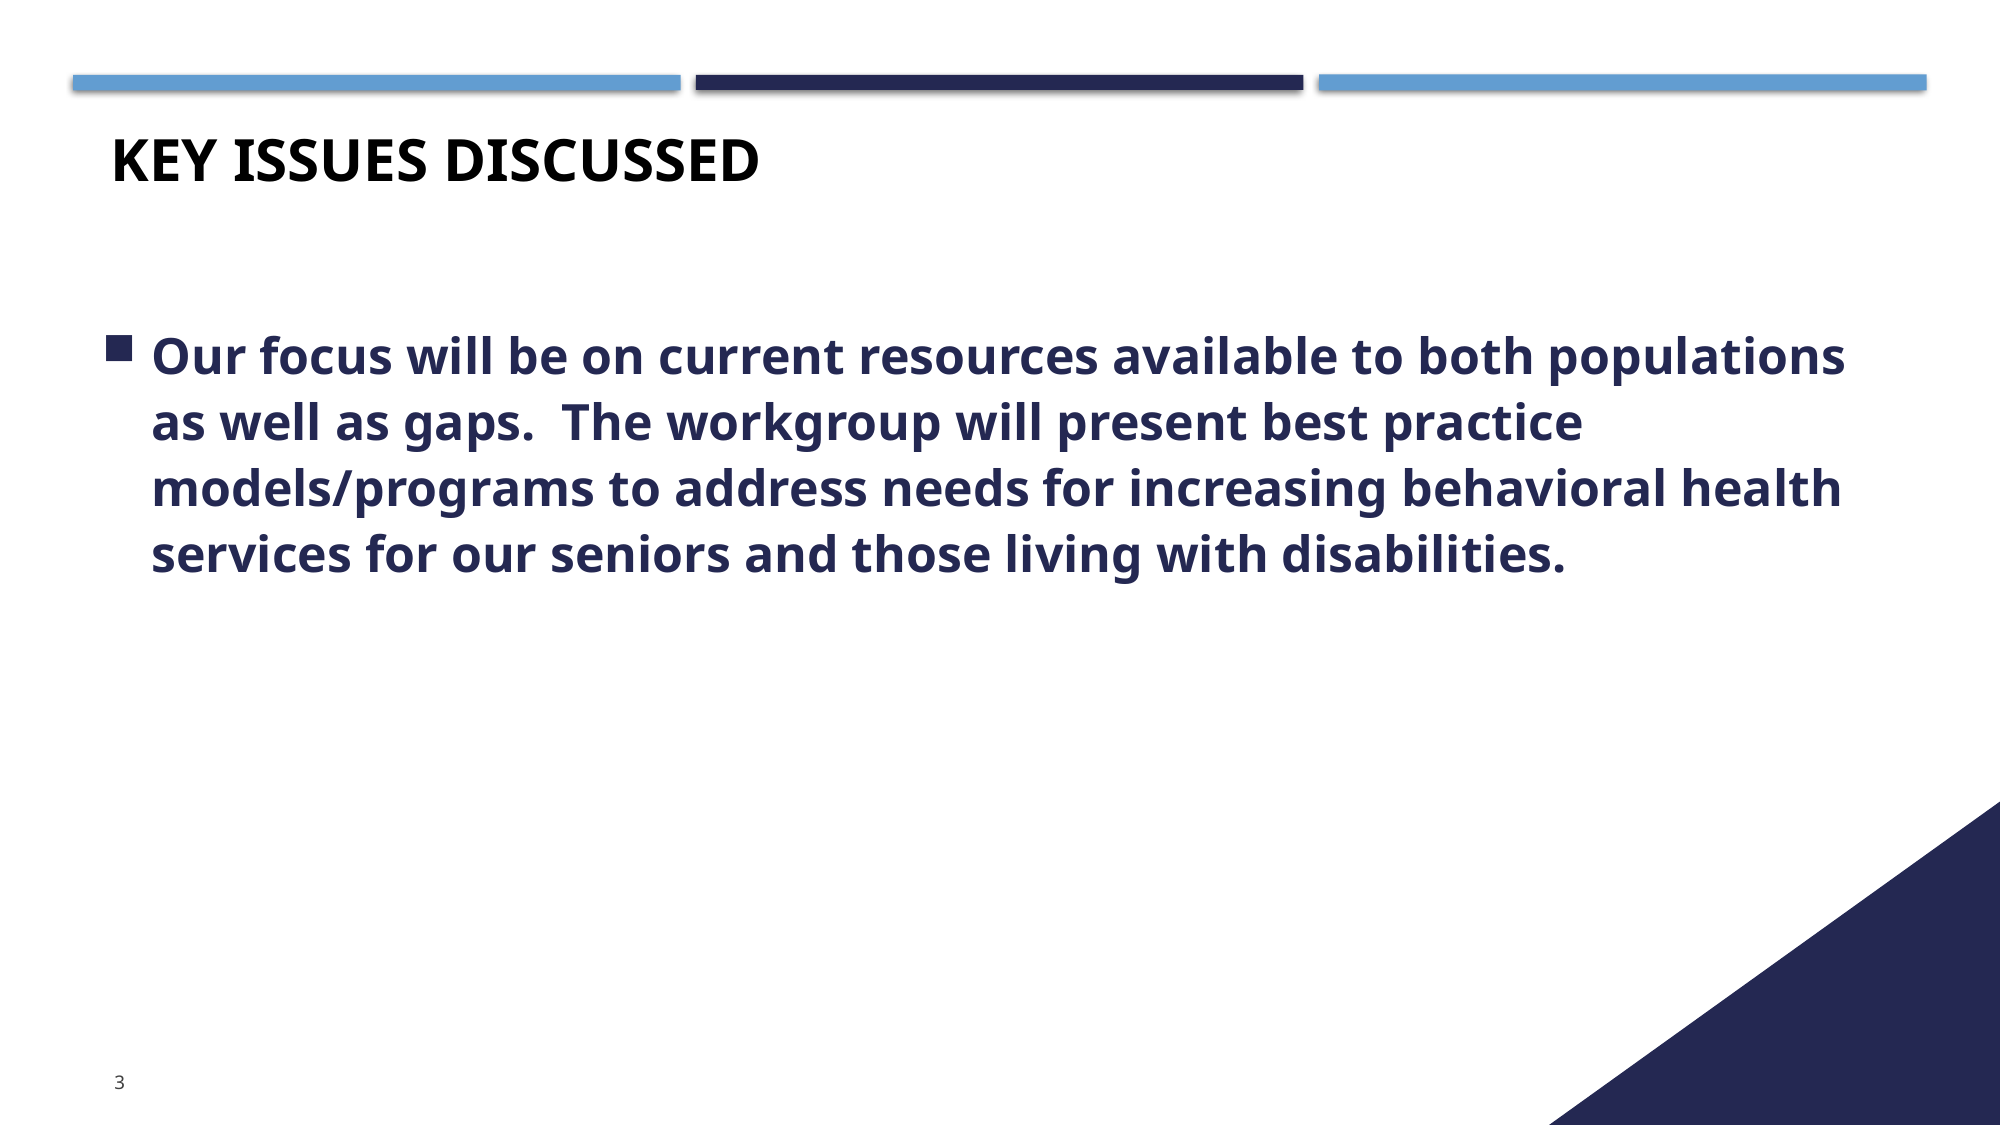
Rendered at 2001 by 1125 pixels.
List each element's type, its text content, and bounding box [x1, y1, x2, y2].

title Key issues discussed [95, 115, 1905, 311]
slide_number 3 [99, 1053, 273, 1114]
list Our focus will be on current resources available to both populations as well as gaps. The workgroup will present best practice models/programs to address needs for increasing behavioral health services for our seniors and those living with disabilities. [86, 310, 1896, 887]
